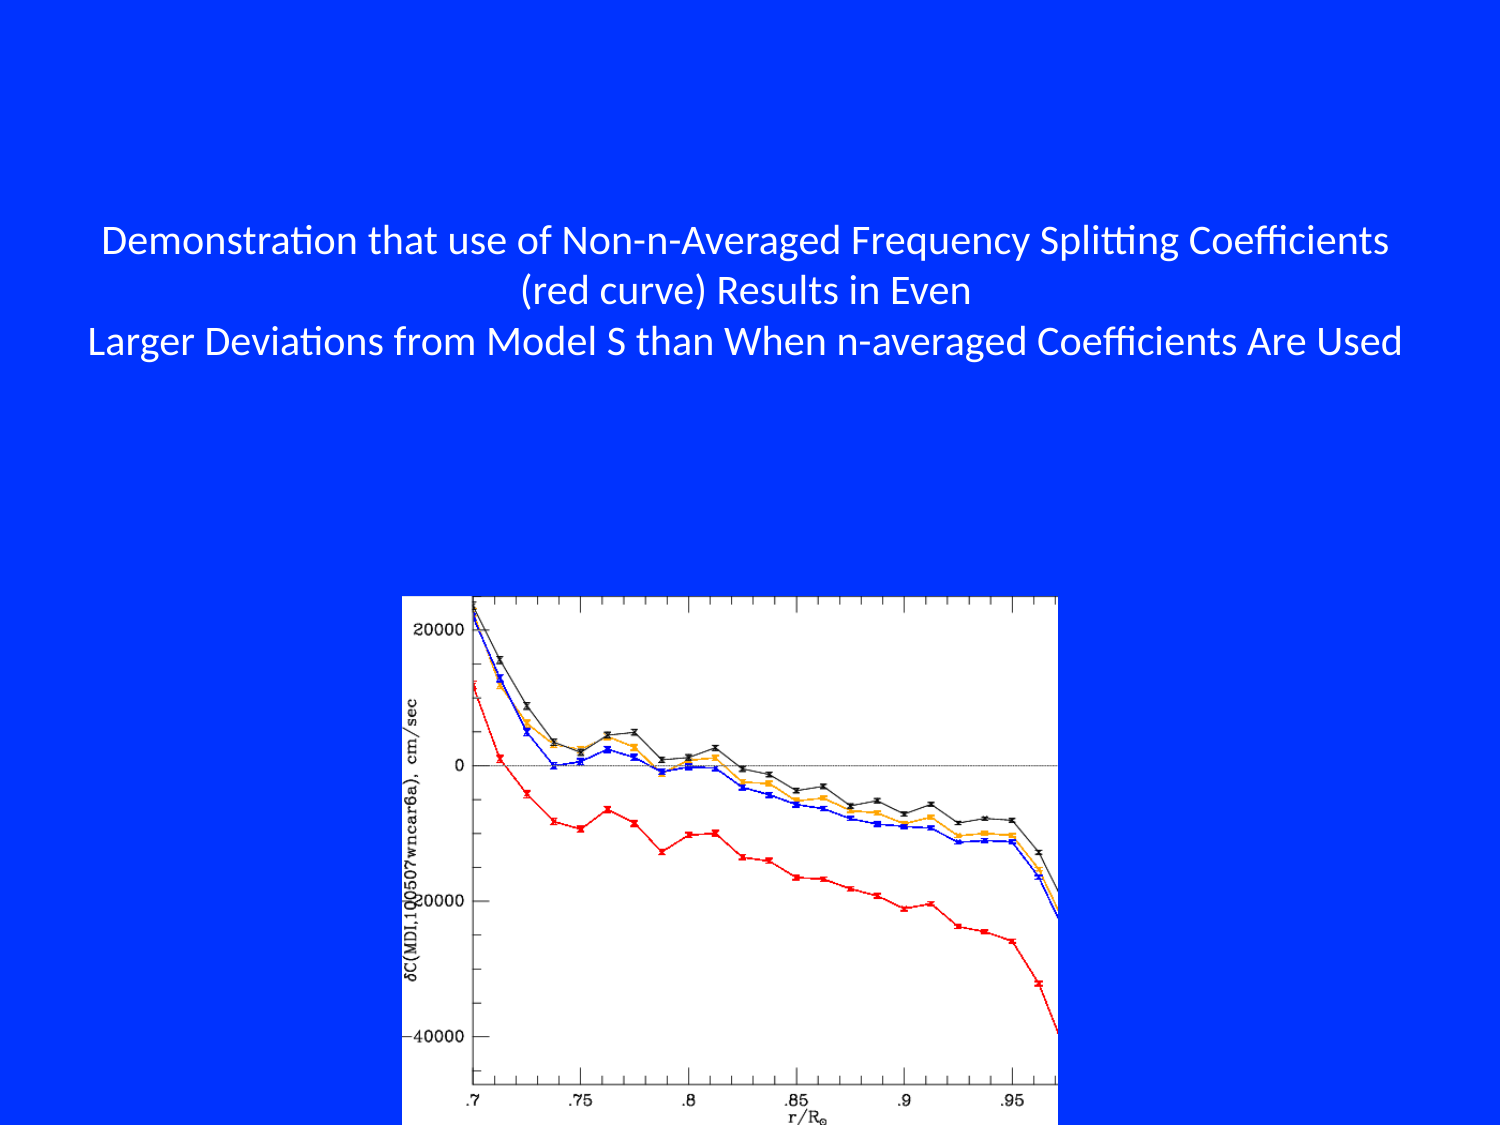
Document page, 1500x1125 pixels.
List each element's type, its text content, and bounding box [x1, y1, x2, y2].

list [0, 277, 1500, 1125]
title Demonstration that use of Non-n-Averaged Frequency Splitting Coefficients (red curve) Results in Even Larger Deviations from Model S than When n-averaged Coefficients Are Used [70, 194, 1421, 276]
